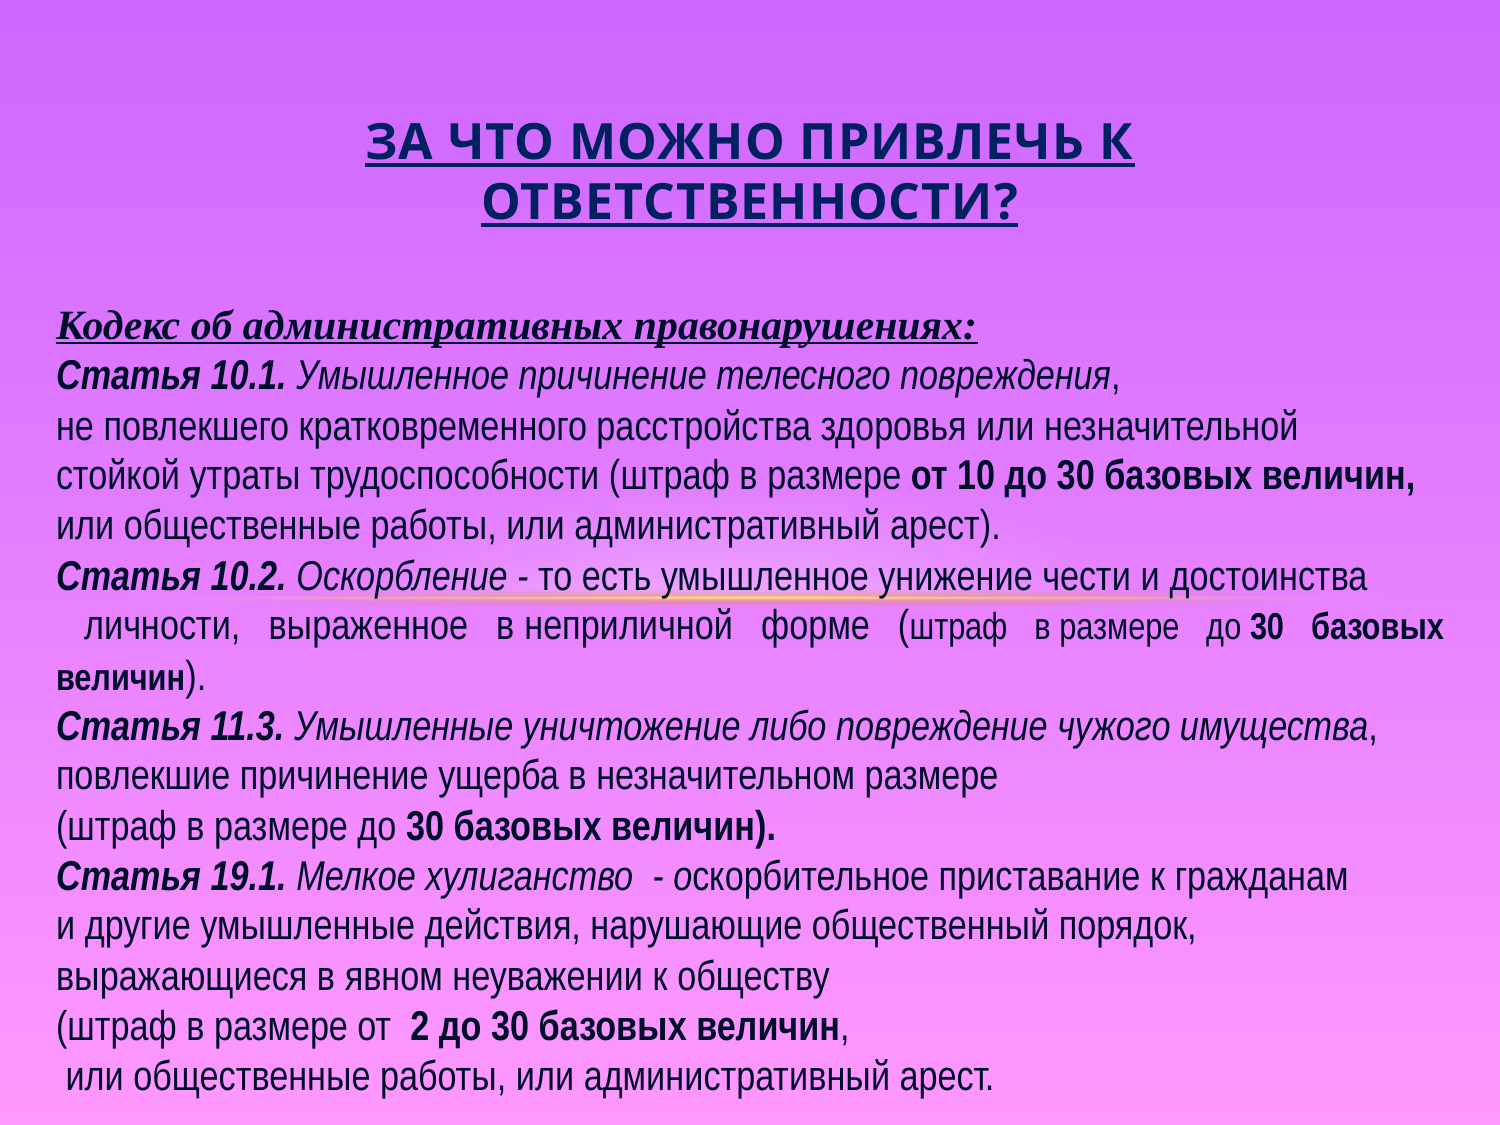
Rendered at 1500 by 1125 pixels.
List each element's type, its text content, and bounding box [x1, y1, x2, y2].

text_box Кодекс об административных правонарушениях: Статья 10.1. Умышленное причинение телесного повреждения, не повлекшего кратковременного расстройства здоровья или незначительной стойкой утраты трудоспособности (штраф в размере от 10 до 30 базовых величин, или общественные работы, или административный арест). Статья 10.2. Оскорбление - то есть умышленное унижение чести и достоинства личности, выраженное в неприличной форме (штраф в размере до 30 базовых величин). Статья 11.3. Умышленные уничтожение либо повреждение чужого имущества, повлекшие причинение ущерба в незначительном размере (штраф в размере до 30 базовых величин). Статья 19.1. Мелкое хулиганство - оскорбительное приставание к гражданам и другие умышленные действия, нарушающие общественный порядок, выражающиеся в явном неуважении к обществу (штраф в размере от 2 до 30 базовых величин, или общественные работы, или административный арест. [41, 290, 1459, 1125]
picture [0, 0, 1500, 750]
text_box За что можно привлечь к ответственности? [94, 101, 1406, 237]
